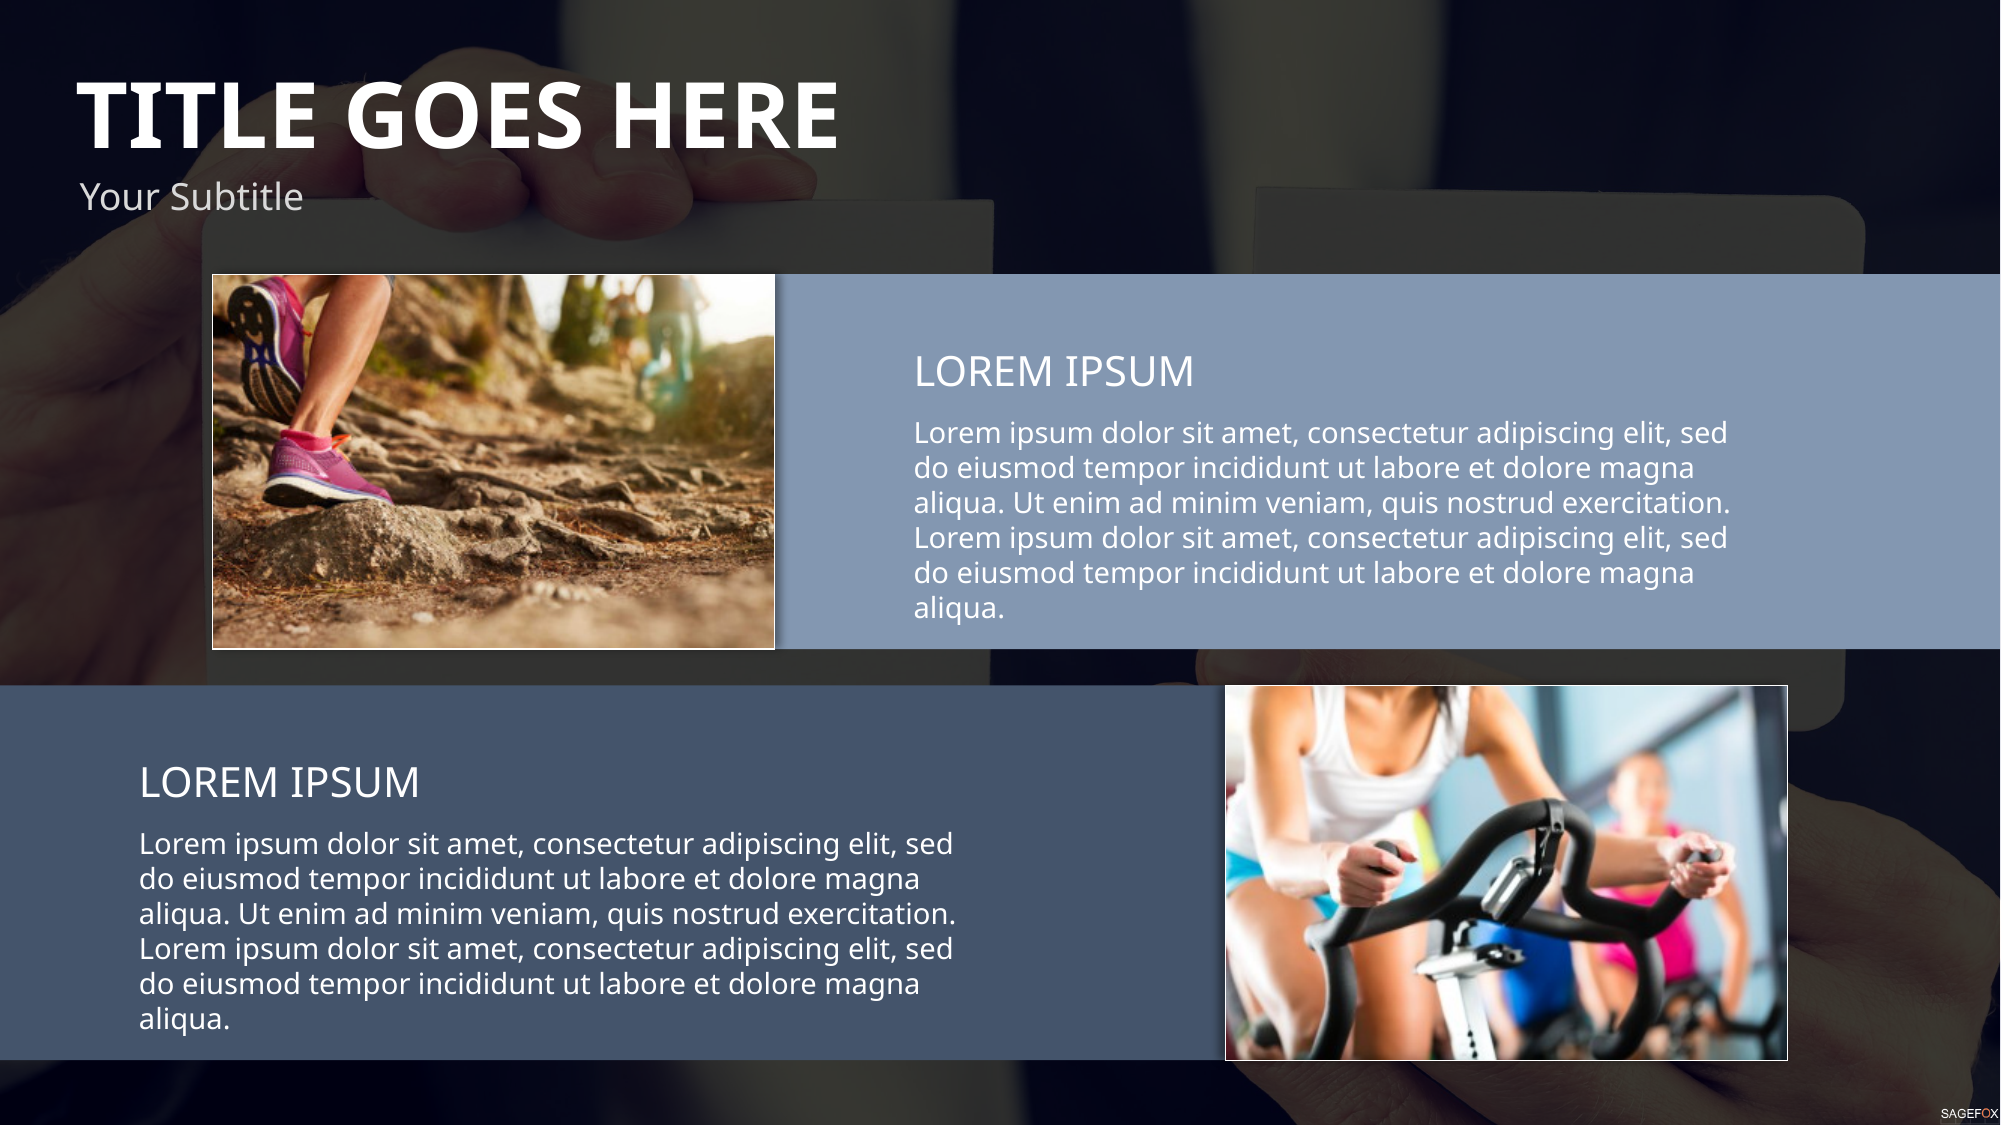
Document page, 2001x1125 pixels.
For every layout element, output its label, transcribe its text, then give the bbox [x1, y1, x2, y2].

text_box [0, 684, 1213, 1061]
text_box LOREM IPSUM Lorem ipsum dolor sit amet, consectetur adipiscing elit, sed do eiusmod tempor incididunt ut labore et dolore magna aliqua. Ut enim ad minim veniam, quis nostrud exercitation. Lorem ipsum dolor sit amet, consectetur adipiscing elit, sed do eiusmod tempor incididunt ut labore et dolore magna aliqua. [898, 337, 1764, 632]
picture [0, 0, 2001, 1125]
text_box LOREM IPSUM Lorem ipsum dolor sit amet, consectetur adipiscing elit, sed do eiusmod tempor incididunt ut labore et dolore magna aliqua. Ut enim ad minim veniam, quis nostrud exercitation. Lorem ipsum dolor sit amet, consectetur adipiscing elit, sed do eiusmod tempor incididunt ut labore et dolore magna aliqua. [124, 748, 989, 1043]
text_box [786, 273, 2000, 650]
text_box [211, 273, 776, 650]
text_box [1224, 684, 1789, 1061]
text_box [60, 49, 1020, 227]
